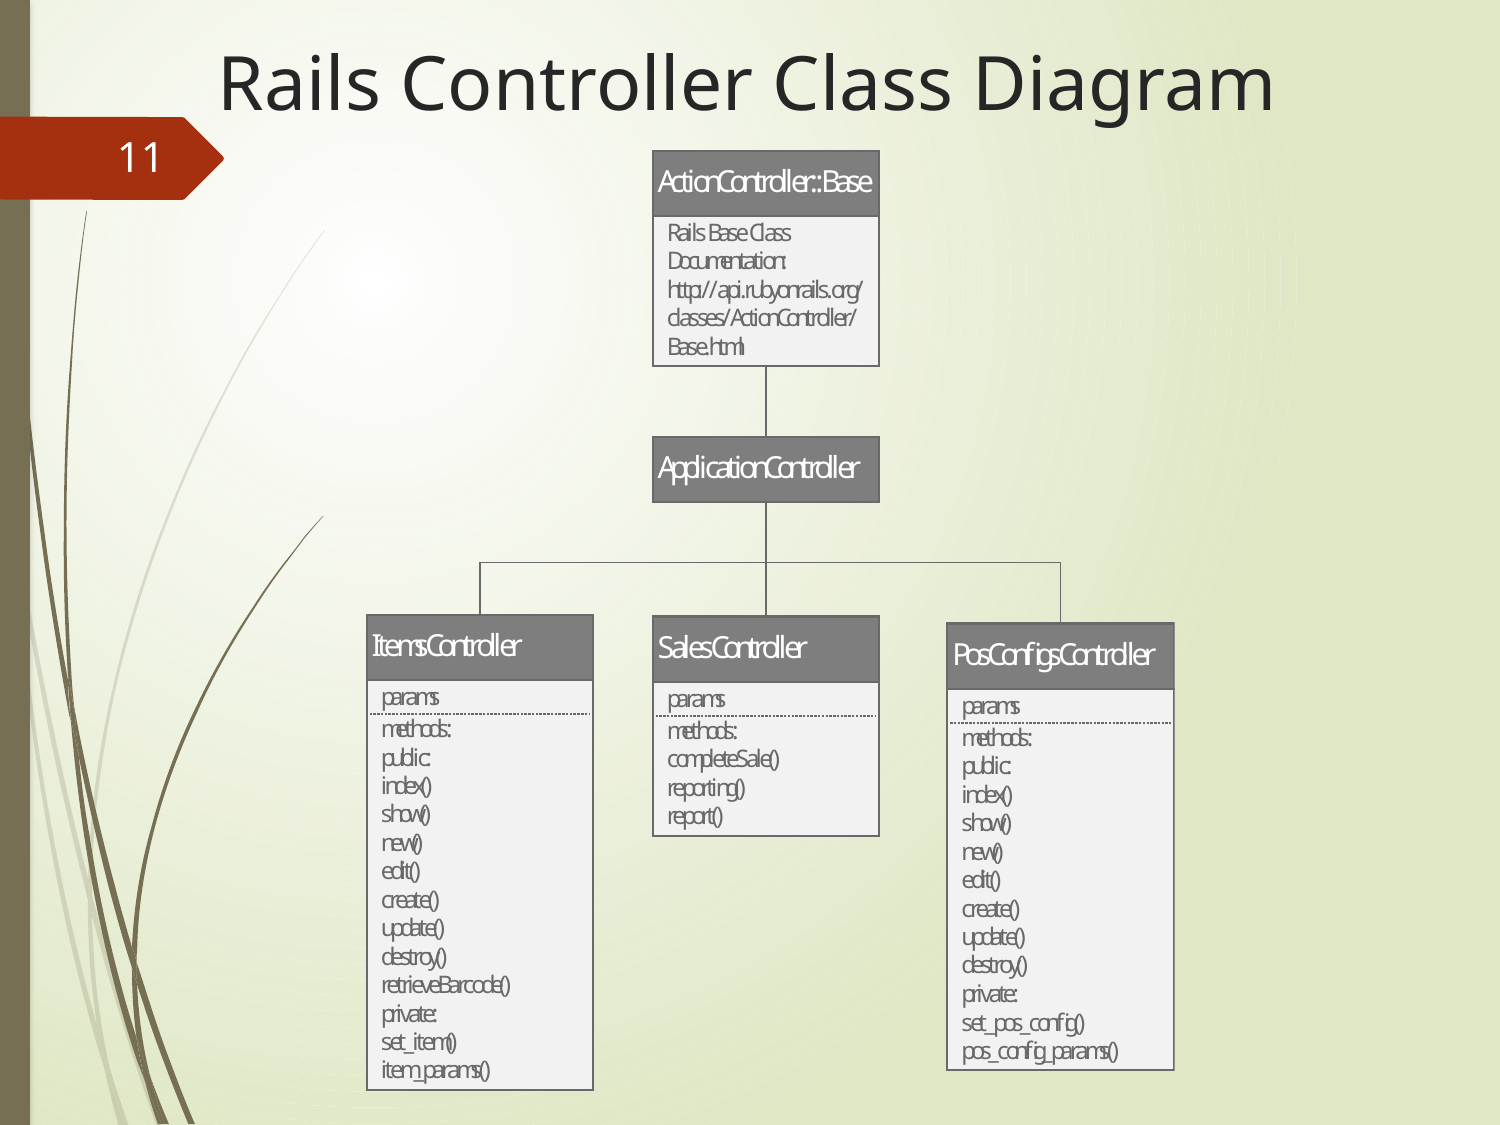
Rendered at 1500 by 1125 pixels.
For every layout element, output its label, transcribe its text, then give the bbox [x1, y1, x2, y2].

title Rails Controller Class Diagram [202, 28, 1479, 291]
picture [358, 147, 1175, 1096]
slide_number 11 [83, 129, 180, 190]
